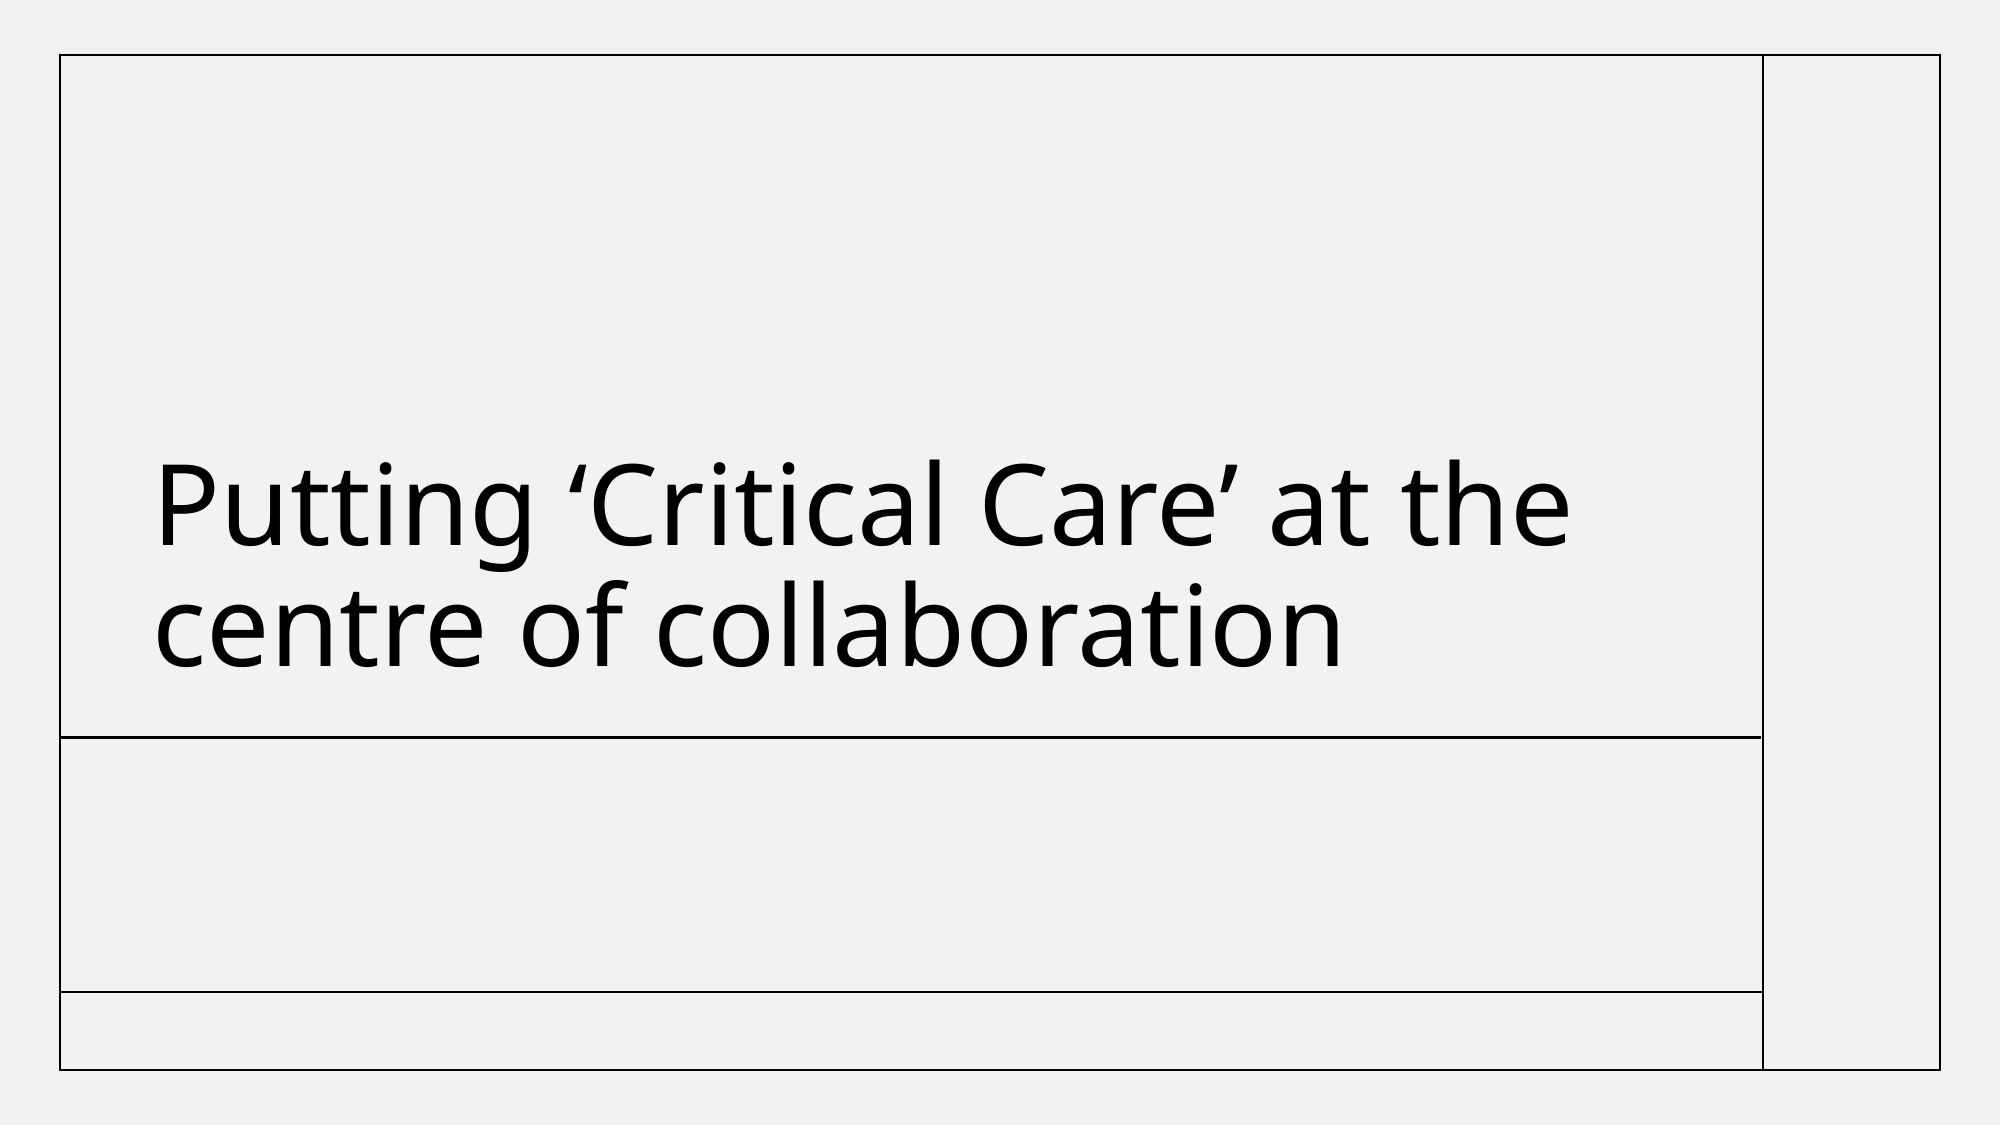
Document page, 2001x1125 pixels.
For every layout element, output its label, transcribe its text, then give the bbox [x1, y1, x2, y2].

title Putting ‘Critical Care’ at the centre of collaboration [138, 108, 1690, 699]
